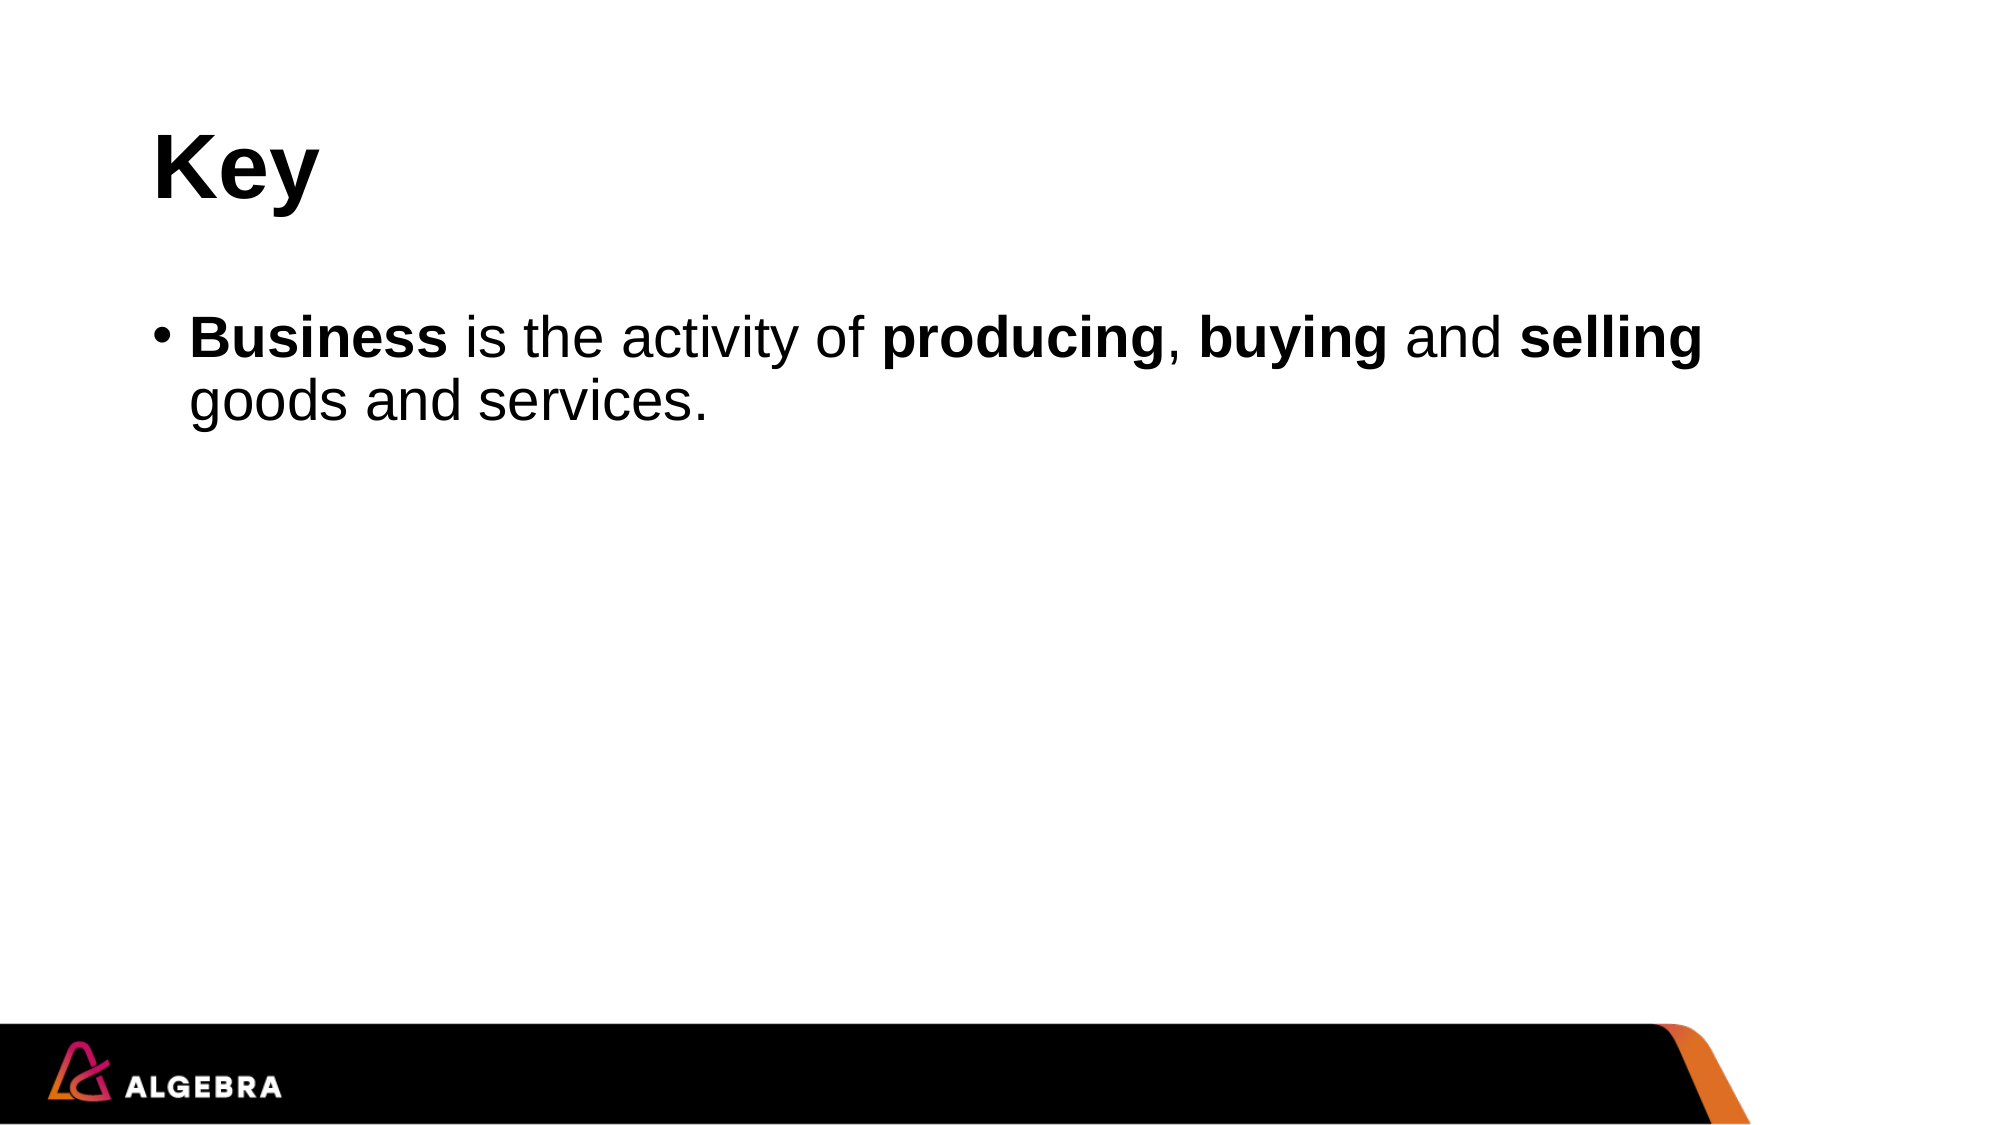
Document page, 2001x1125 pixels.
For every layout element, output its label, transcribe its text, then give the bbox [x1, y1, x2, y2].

list Business is the activity of producing, buying and selling goods and services. [137, 299, 1863, 1014]
title Key [137, 59, 1863, 278]
picture [0, 1023, 1958, 1125]
